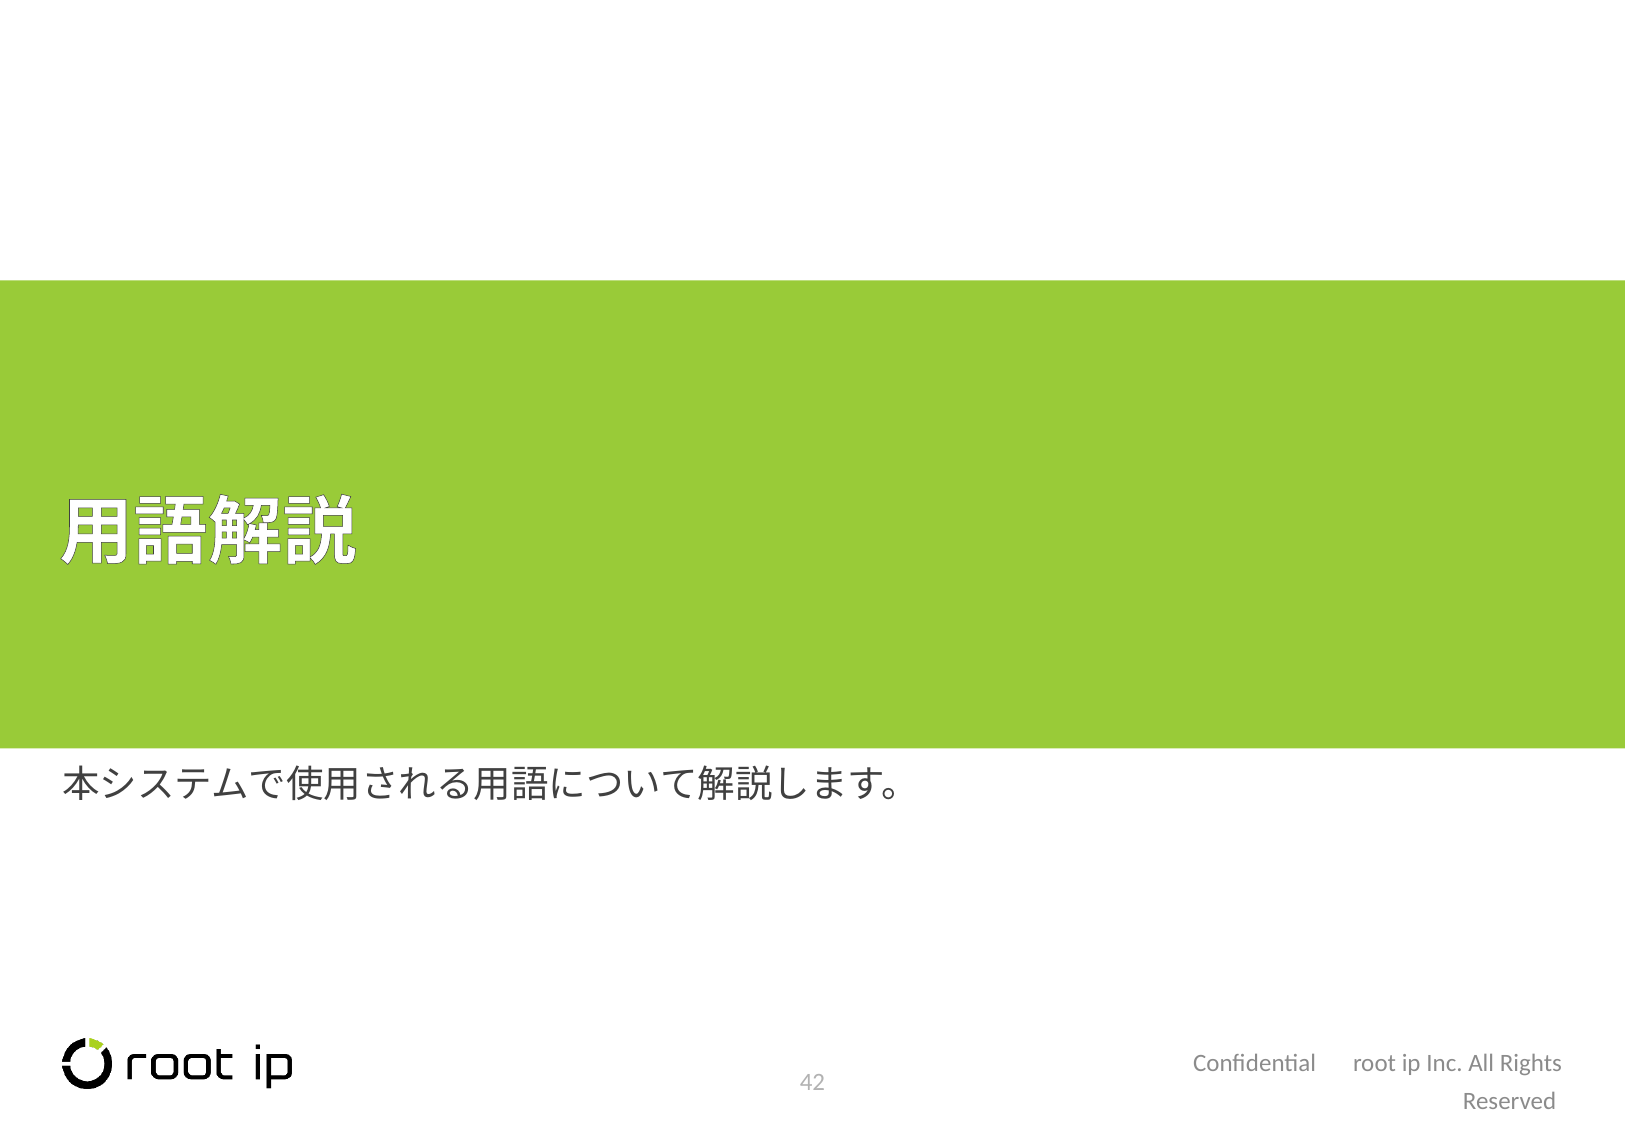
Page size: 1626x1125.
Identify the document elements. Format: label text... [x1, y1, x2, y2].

list 本システムで使用される用語について解説します。 [62, 752, 1561, 999]
picture [62, 1038, 292, 1089]
title 用語解説 [0, 280, 1625, 749]
slide_number 42 [629, 1040, 996, 1100]
